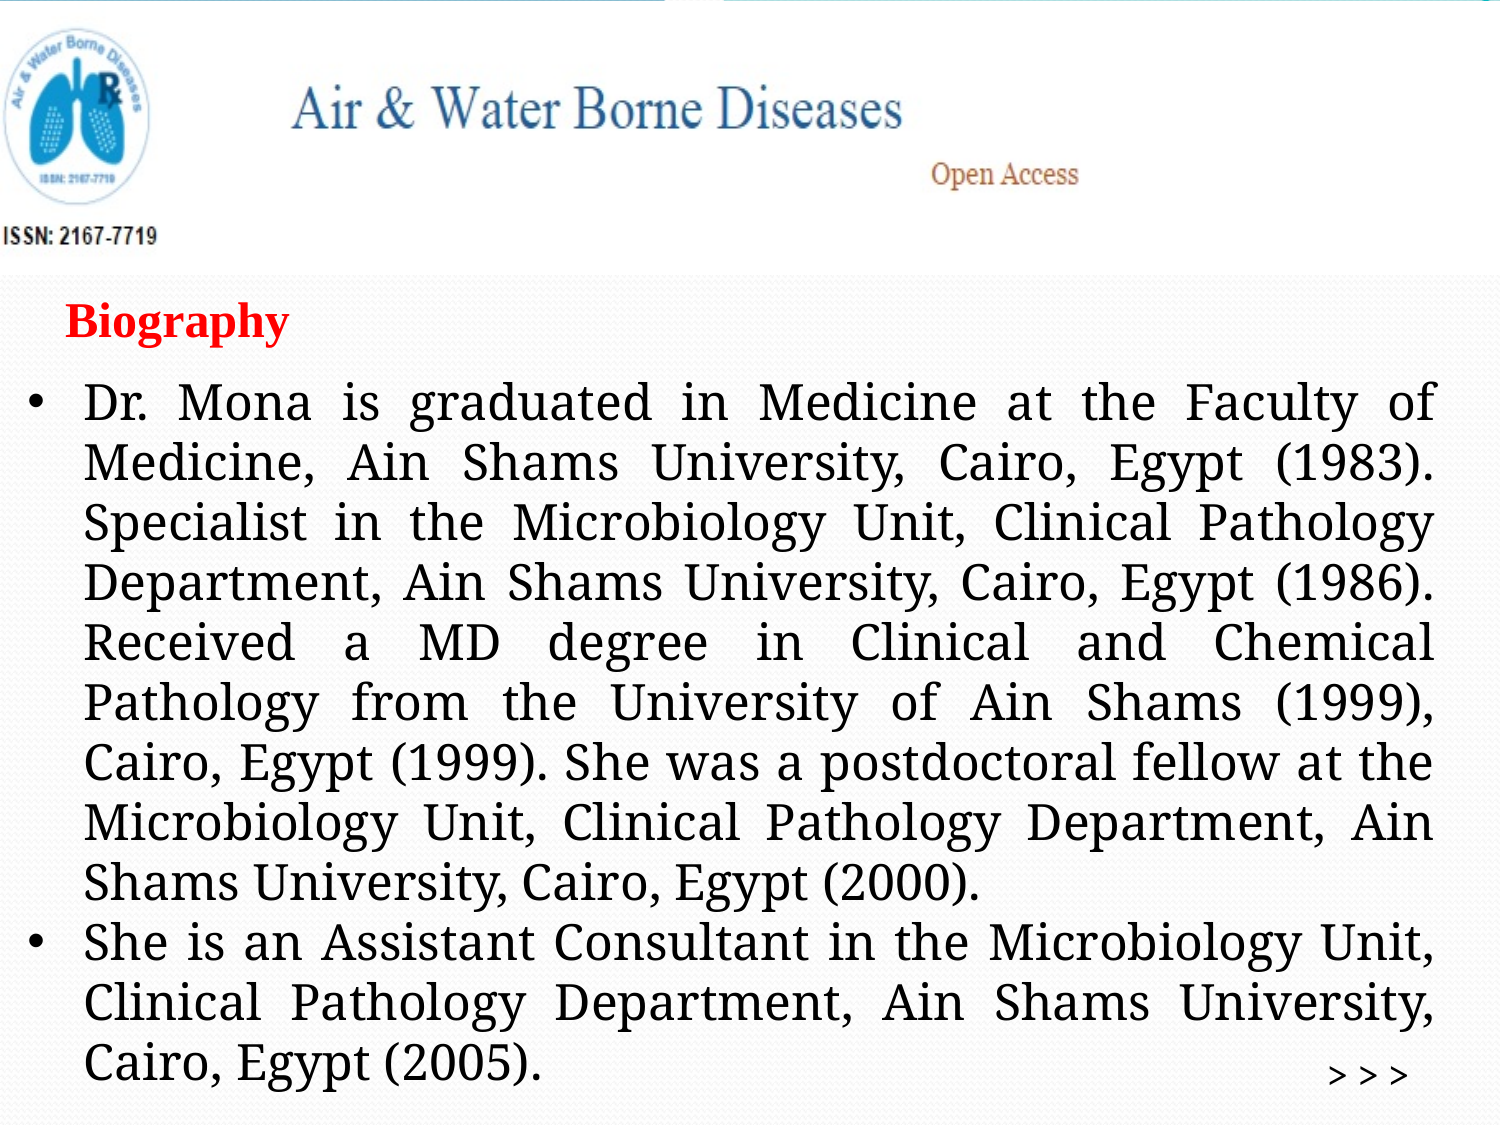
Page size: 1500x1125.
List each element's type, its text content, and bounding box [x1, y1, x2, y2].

picture [0, 1, 1500, 276]
text_box Dr. Mona is graduated in Medicine at the Faculty of Medicine, Ain Shams University, Cairo, Egypt (1983). Specialist in the Microbiology Unit, Clinical Pathology Department, Ain Shams University, Cairo, Egypt (1986). Received a MD degree in Clinical and Chemical Pathology from the University of Ain Shams (1999), Cairo, Egypt (1999). She was a postdoctoral fellow at the Microbiology Unit, Clinical Pathology Department, Ain Shams University, Cairo, Egypt (2000). She is an Assistant Consultant in the Microbiology Unit, Clinical Pathology Department, Ain Shams University, Cairo, Egypt (2005). [12, 363, 1450, 1099]
text_box Biography [48, 288, 307, 356]
text_box > > > [1312, 1044, 1450, 1105]
